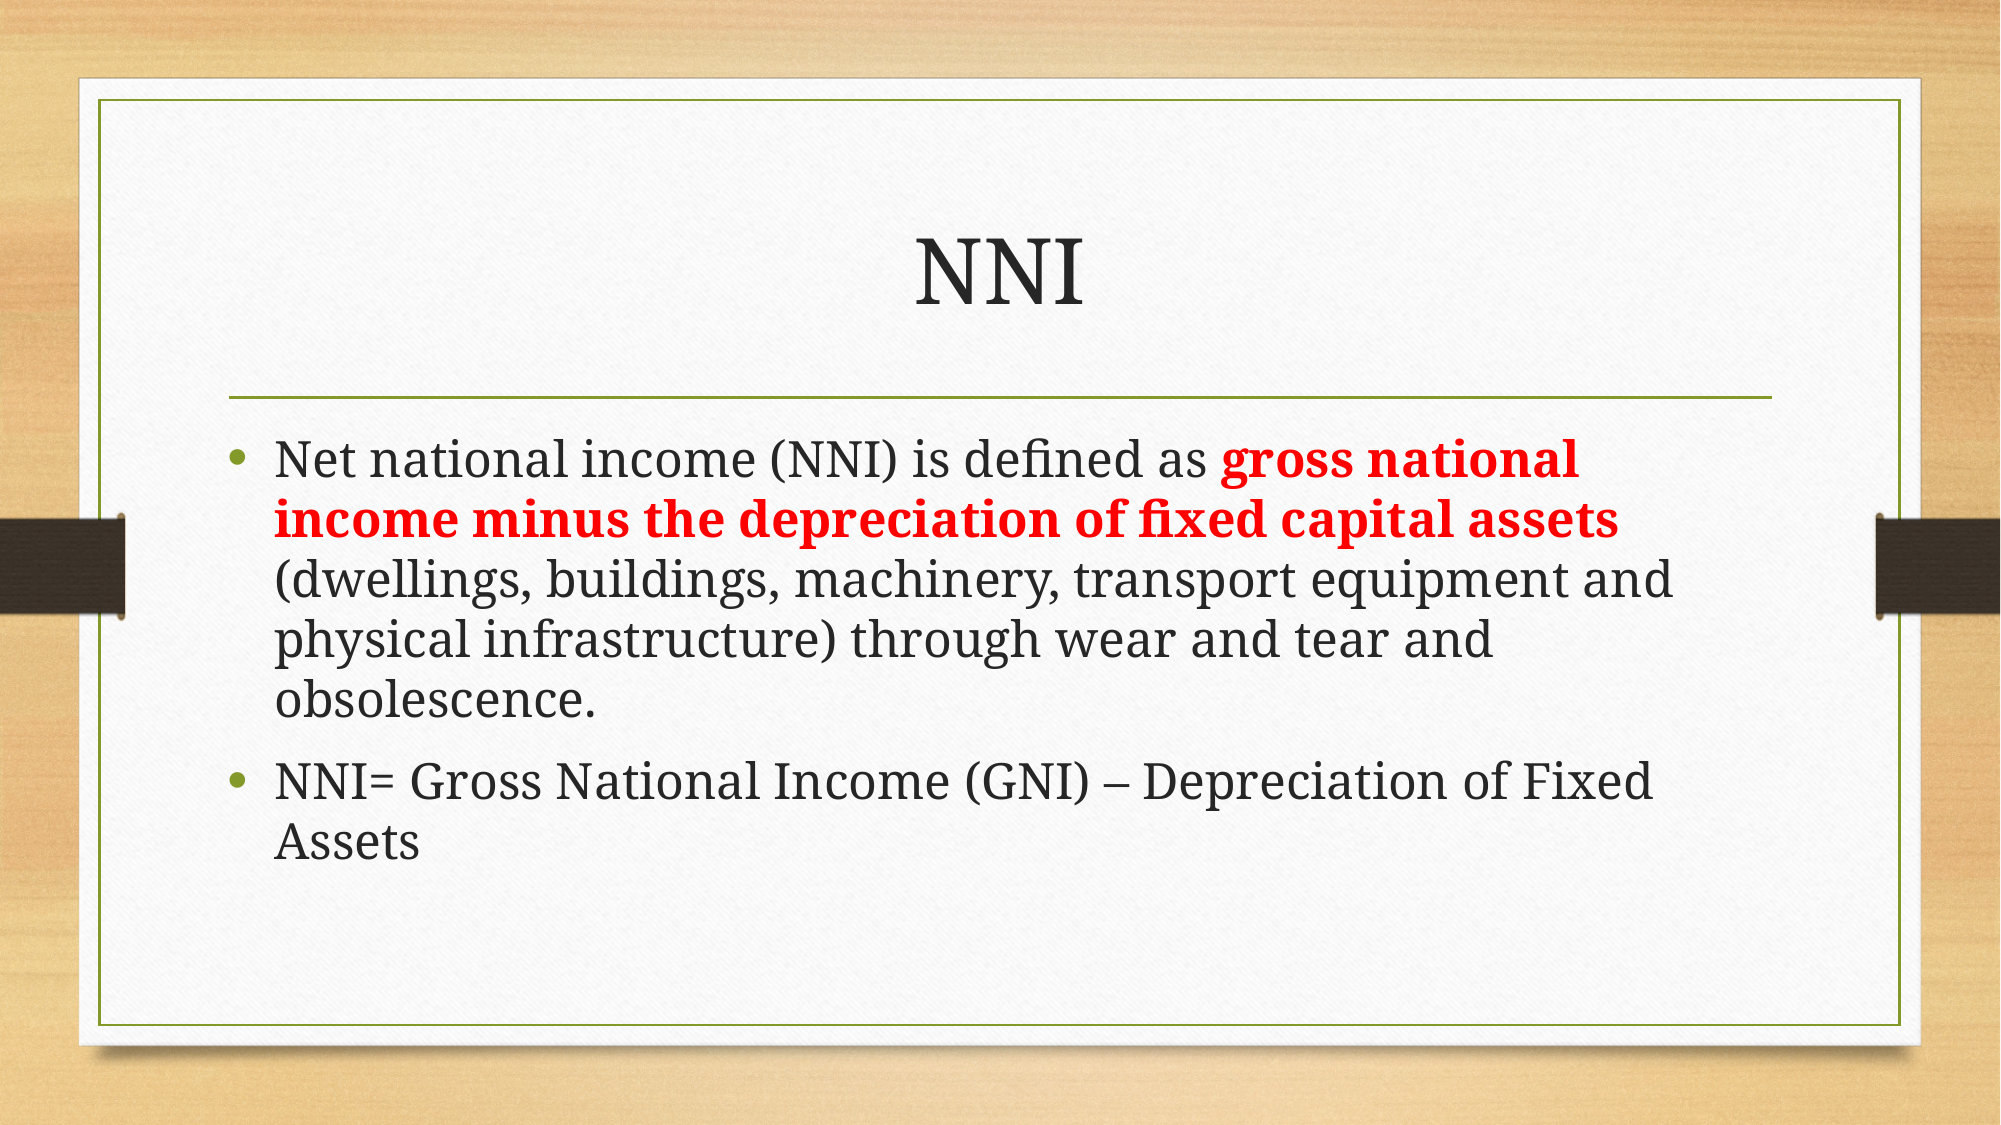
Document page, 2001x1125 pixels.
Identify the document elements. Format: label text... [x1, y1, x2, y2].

list Net national income (NNI) is defined as gross national income minus the depreciation of fixed capital assets (dwellings, buildings, machinery, transport equipment and physical infrastructure) through wear and tear and obsolescence. NNI= Gross National Income (GNI) – Depreciation of Fixed Assets [212, 419, 1788, 964]
picture [0, 0, 2001, 1125]
title NNI [212, 161, 1788, 375]
